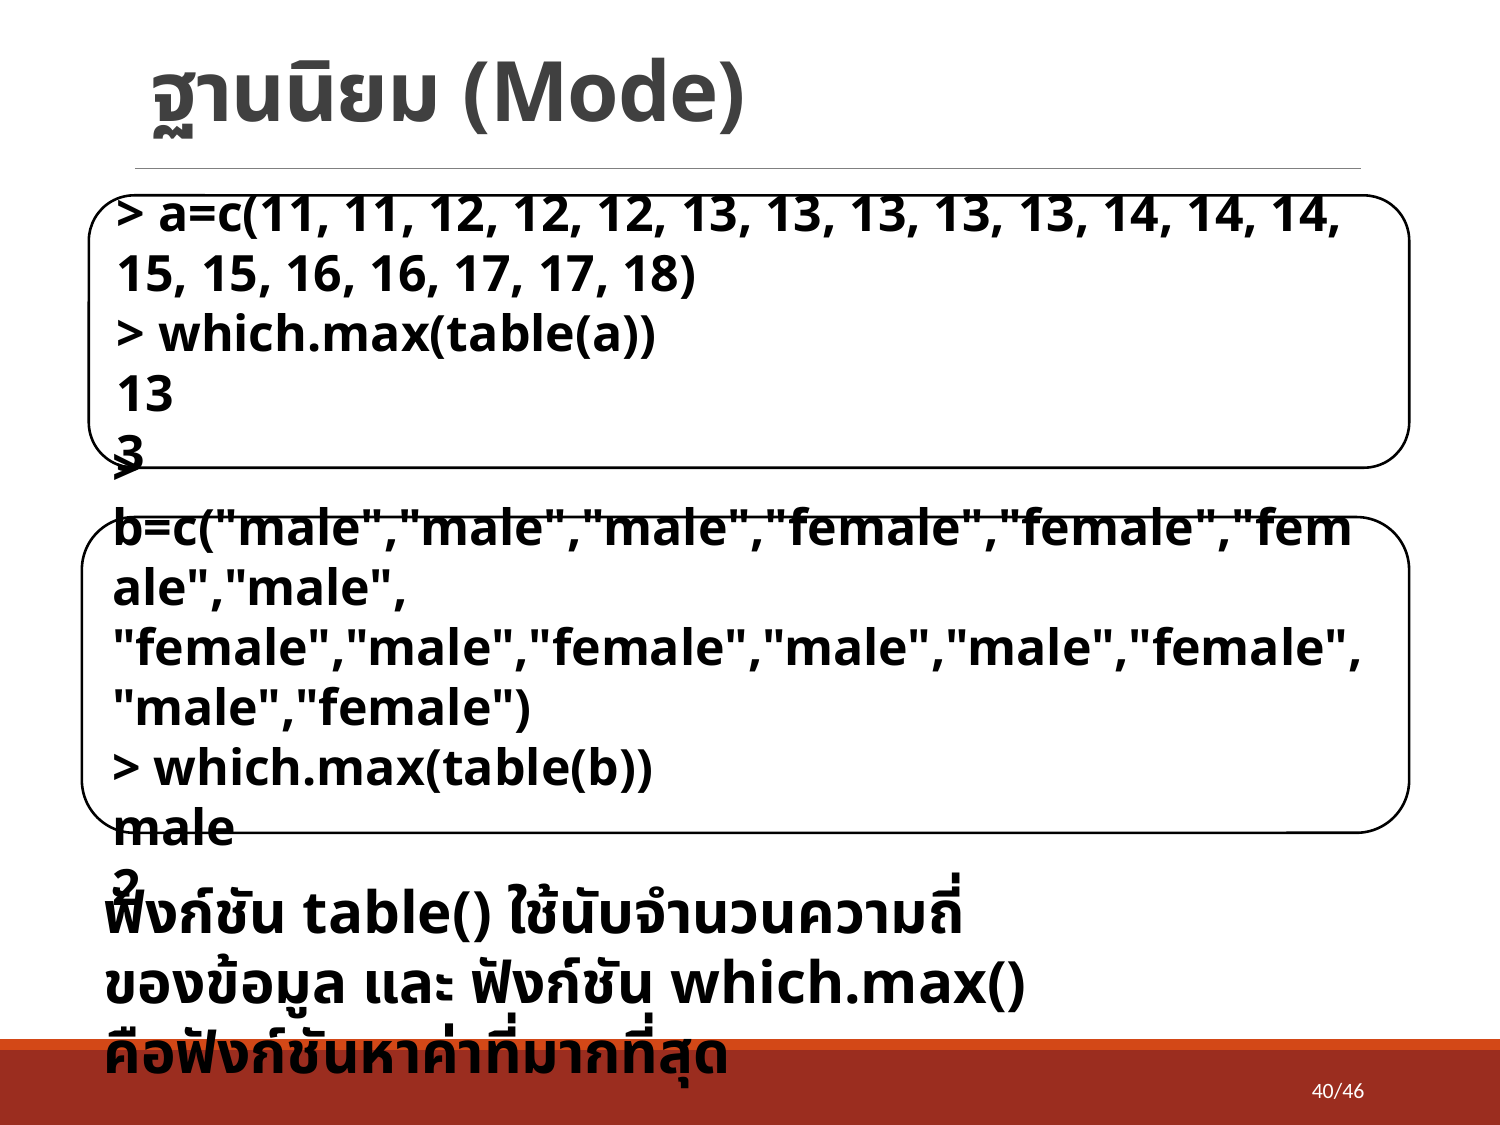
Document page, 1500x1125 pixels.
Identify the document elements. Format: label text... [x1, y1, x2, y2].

text_box > b=c("male","male","male","female","female","female","male", "female","male","female","male","male","female","male","female") > which.max(table(b)) male 2 [80, 515, 1411, 835]
text_box > a=c(11, 11, 12, 12, 12, 13, 13, 13, 13, 13, 14, 14, 14, 15, 15, 16, 16, 17, 17, 18) > which.max(table(a)) 13 3 [87, 193, 1411, 470]
slide_number 40/46 [1218, 1059, 1380, 1120]
text_box ฟังก์ชัน table() ใช้นับจำนวนความถี่ของข้อมูล และ ฟังก์ชัน which.max() คือฟังก์ชันหาค่าที่มากที่สุด [88, 868, 1062, 1093]
title ฐานนิยม (Mode) [135, 38, 1373, 147]
